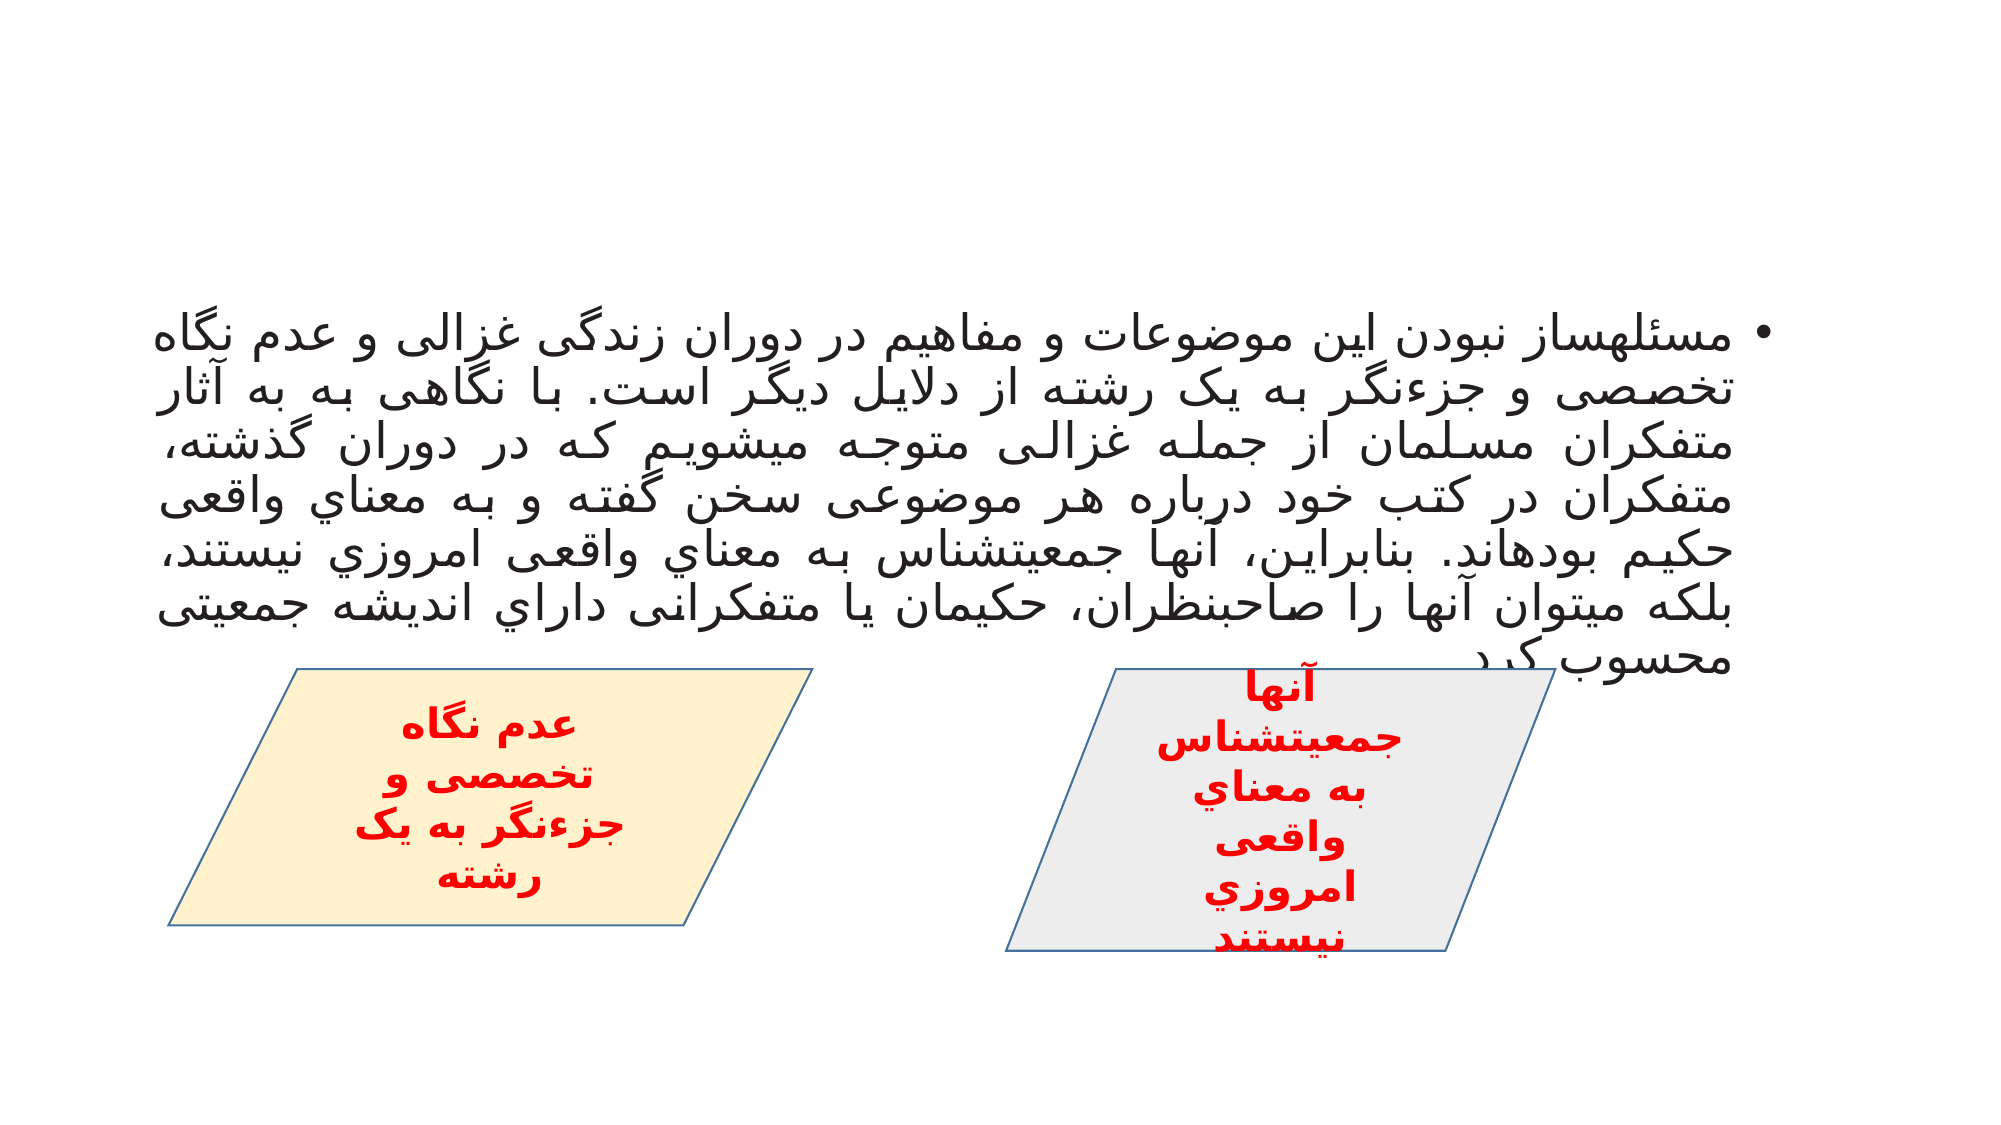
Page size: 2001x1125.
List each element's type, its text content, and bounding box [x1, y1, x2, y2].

text_box آنها جمعیتشناس به معناي واقعی امروزي نیستند [1004, 668, 1557, 952]
text_box عدم نگاه تخصصی و جزءنگر به یک رشته [166, 668, 814, 927]
list مسئلهساز نبودن این موضوعات و مفاهیم در دوران زندگی غزالی و عدم نگاه تخصصی و جزءنگر به یک رشته از دلایل دیگر است. با نگاهی به به آثار متفکران مسلمان از جمله غزالی متوجه میشویم که در دوران گذشته، متفکران در کتب خود درباره هر موضوعی سخن گفته و به معناي واقعی حکیم بودهاند. بنابراین، آنها جمعیتشناس به معناي واقعی امروزي نیستند، بلکه میتوان آنها را صاحبنظران، حکیمان یا متفکرانی داراي اندیشه جمعیتی محسوب کرد [137, 299, 1863, 1014]
